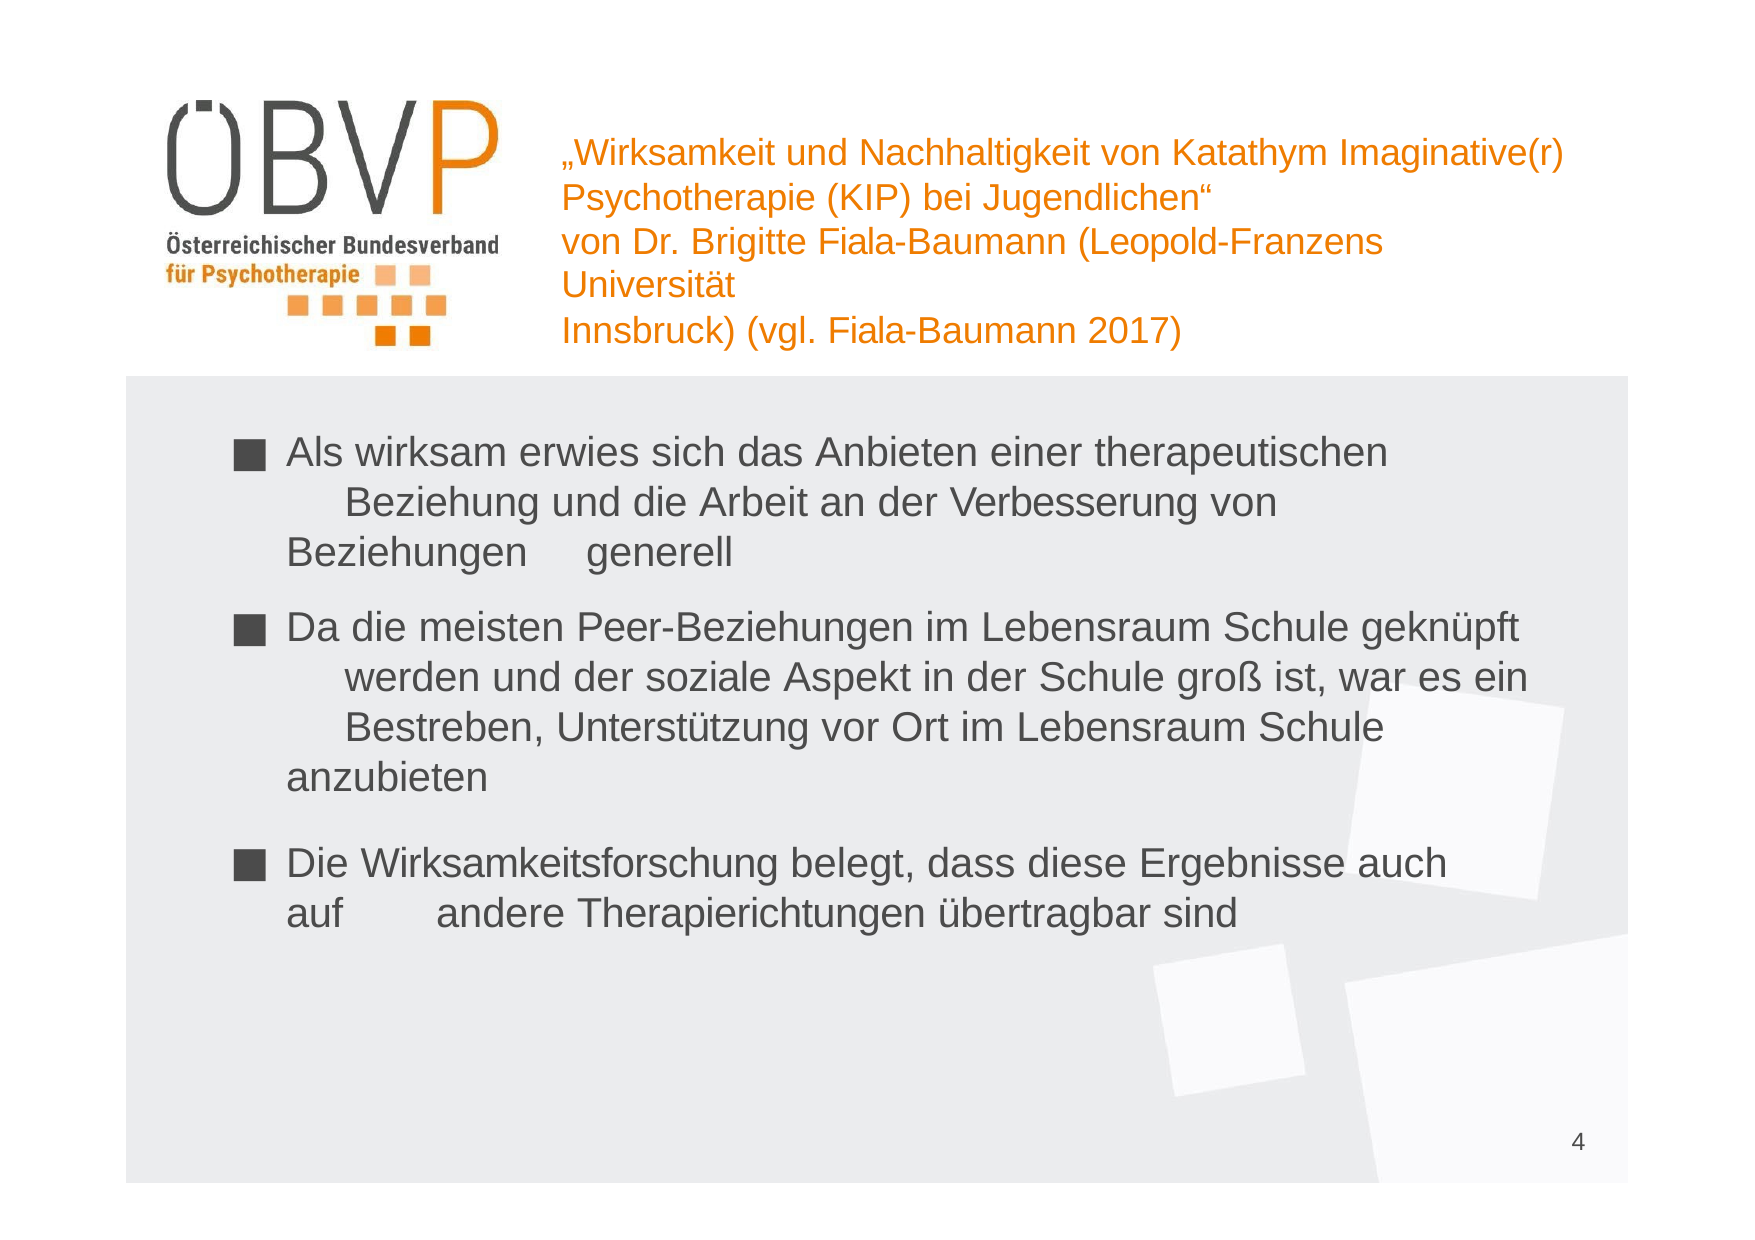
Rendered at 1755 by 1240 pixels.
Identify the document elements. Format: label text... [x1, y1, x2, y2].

slide_number 4 [1565, 1125, 1602, 1240]
text_box „Wirksamkeit und Nachhaltigkeit von Katathym Imaginative(r) Psychotherapie (KIP) bei Jugendlichen“ von Dr. Brigitte Fiala-Baumann (Leopold-Franzens Universität Innsbruck) (vgl. Fiala-Baumann 2017) [559, 125, 1577, 352]
text_box Als wirksam erwies sich das Anbieten einer therapeutischen Beziehung und die Arbeit an der Verbesserung von Beziehungen generell Da die meisten Peer-Beziehungen im Lebensraum Schule geknüpft werden und der soziale Aspekt in der Schule groß ist, war es ein Bestreben, Unterstützung vor Ort im Lebensraum Schule anzubieten Die Wirksamkeitsforschung belegt, dass diese Ergebnisse auch auf andere Therapierichtungen übertragbar sind [228, 422, 1534, 936]
picture [126, 100, 1628, 1183]
